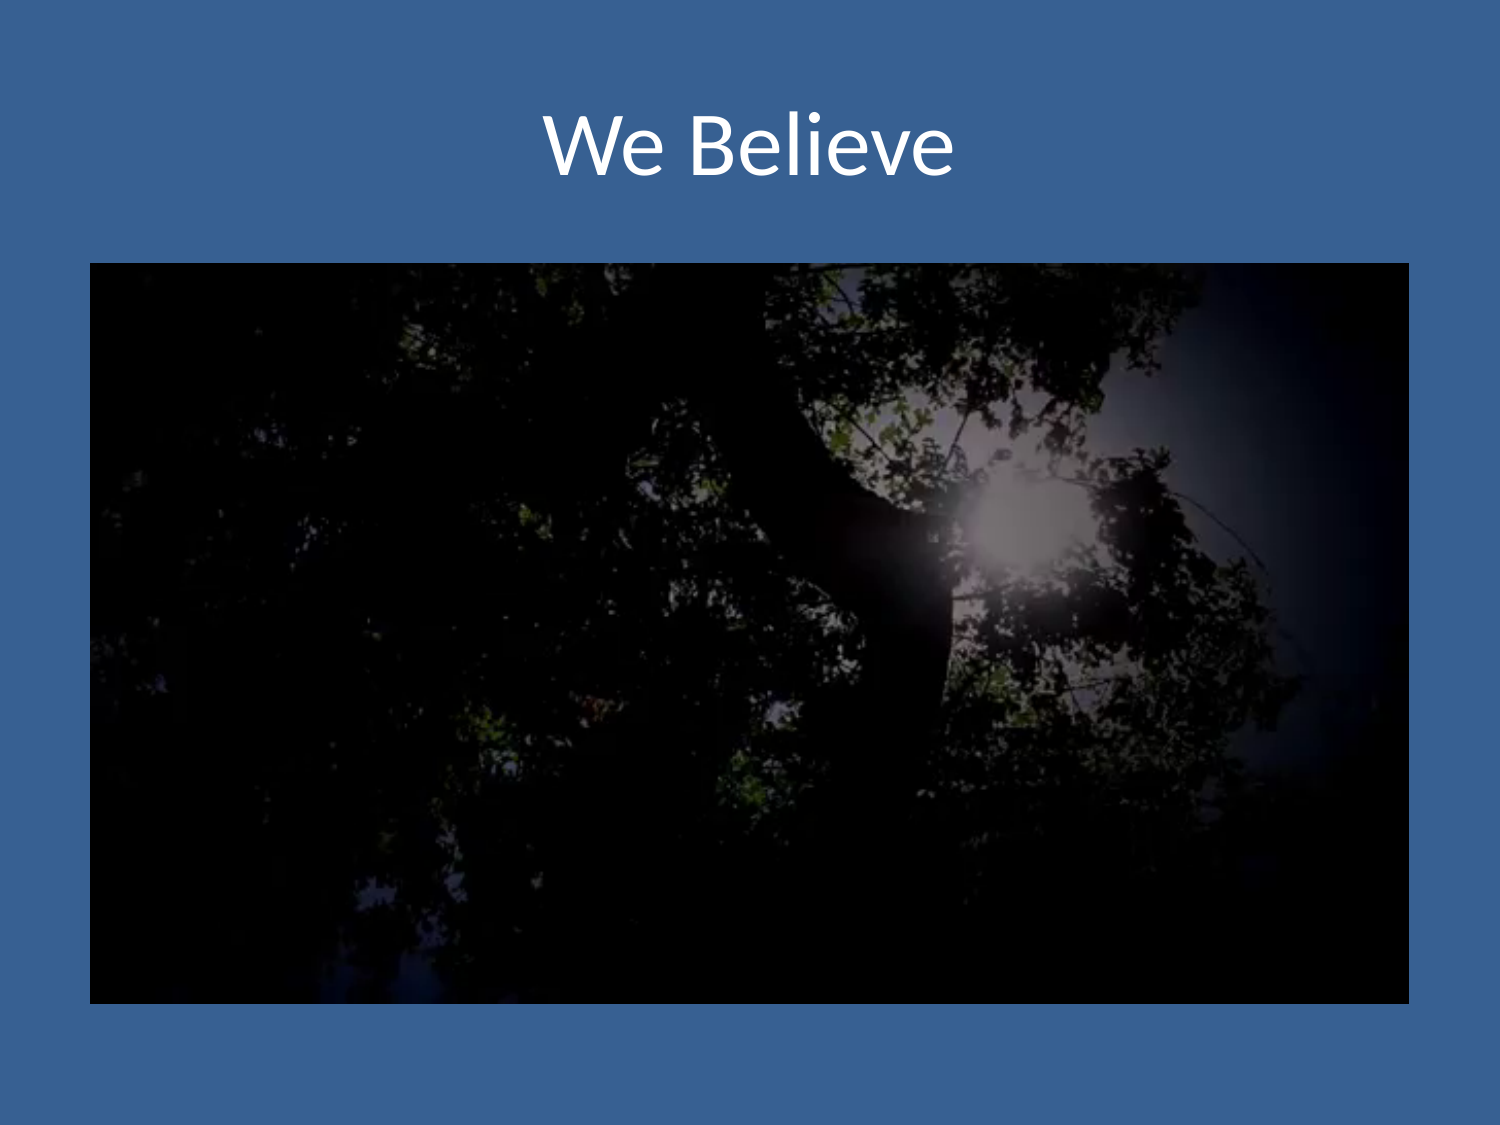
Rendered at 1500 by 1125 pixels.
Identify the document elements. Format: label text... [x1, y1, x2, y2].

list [89, 262, 1411, 1006]
title We Believe [75, 45, 1425, 233]
